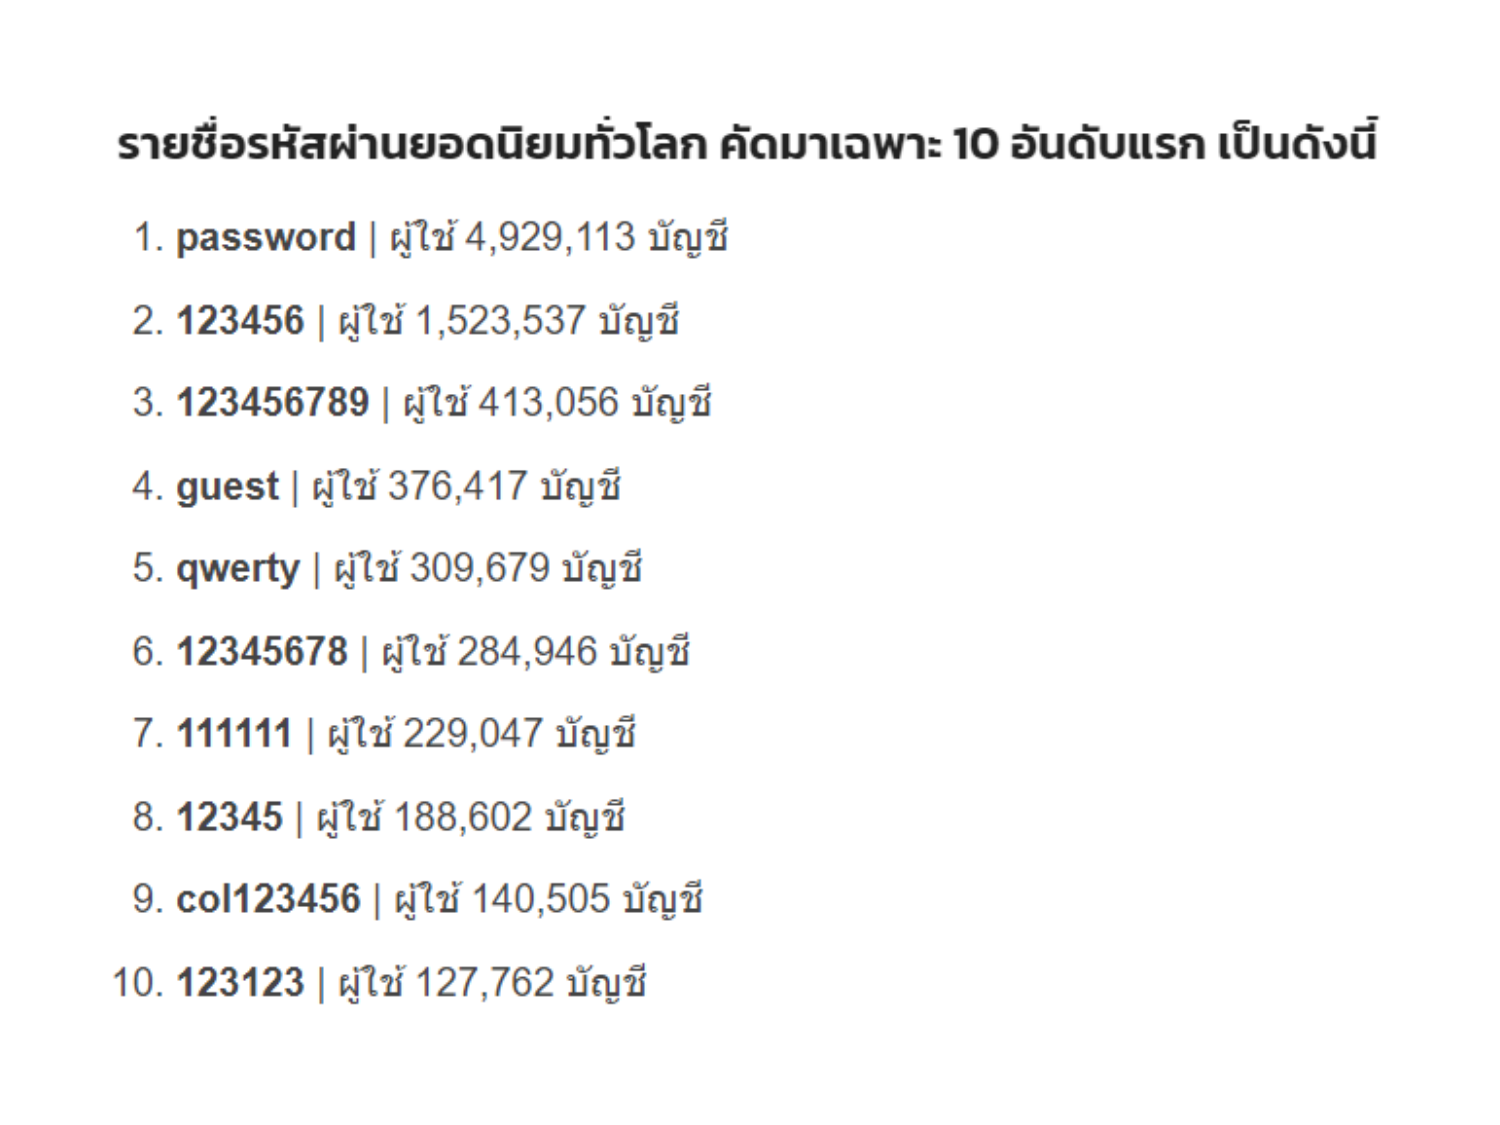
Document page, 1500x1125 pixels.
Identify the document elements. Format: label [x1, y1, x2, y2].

picture [104, 99, 1401, 1019]
